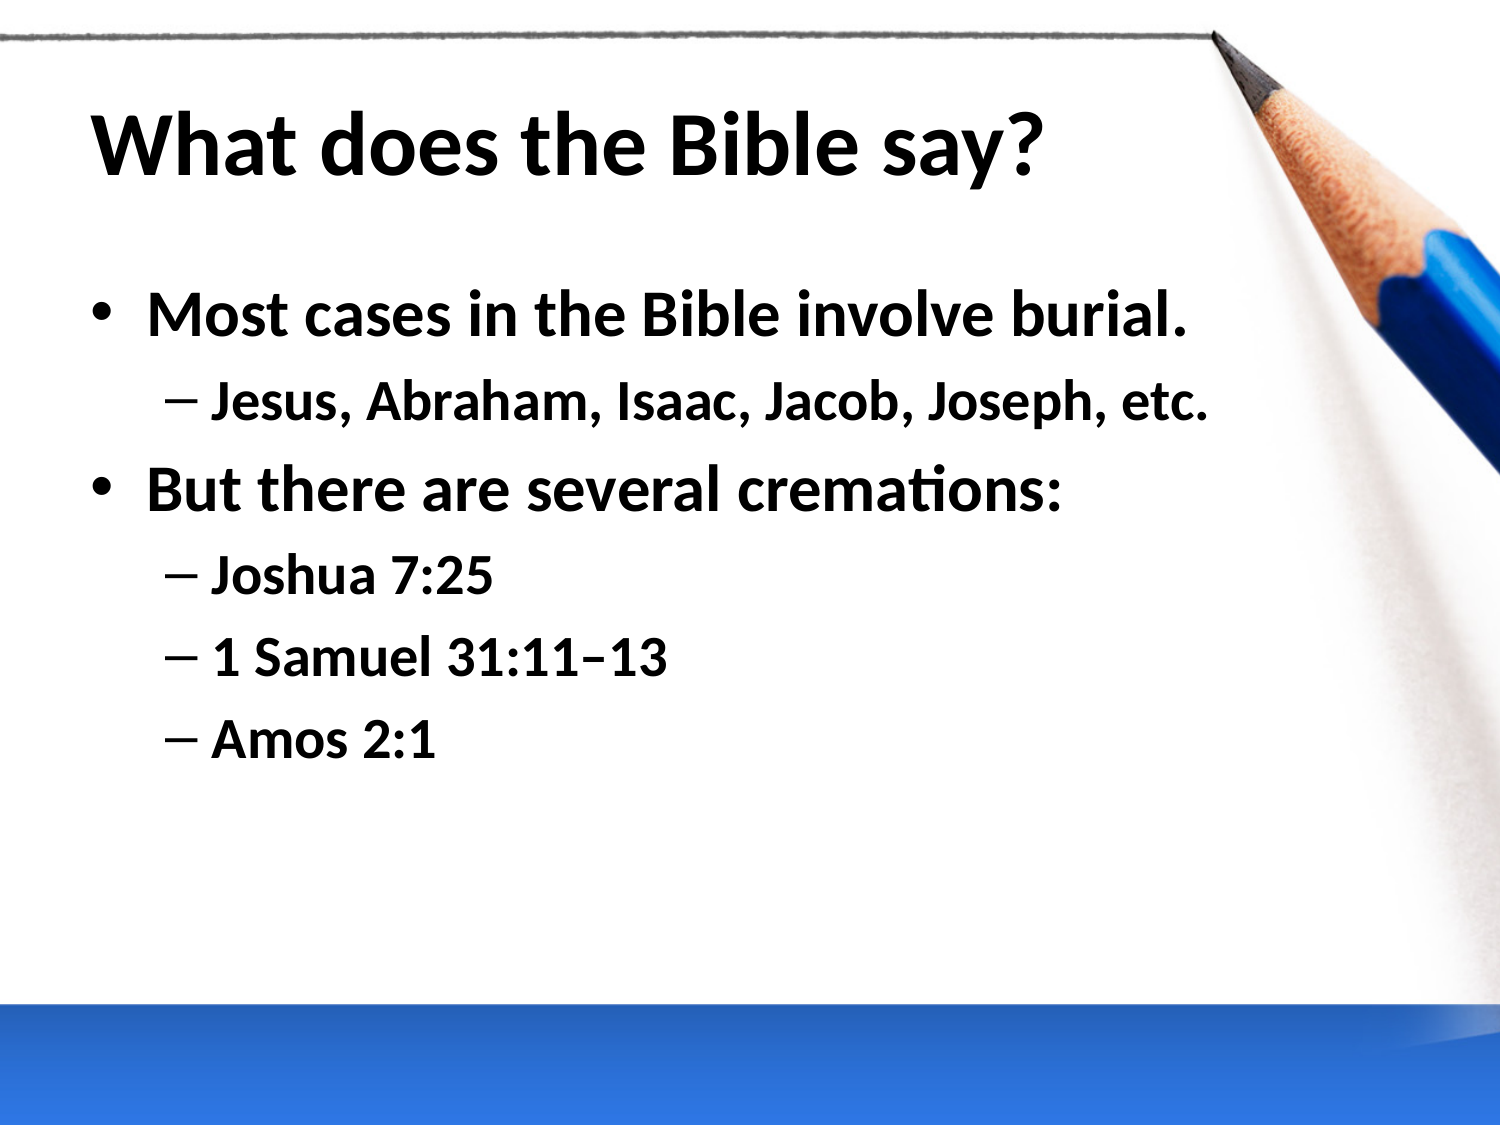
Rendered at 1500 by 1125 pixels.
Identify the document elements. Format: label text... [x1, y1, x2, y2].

list Most cases in the Bible involve burial. Jesus, Abraham, Isaac, Jacob, Joseph, etc. But there are several cremations: Joshua 7:25 1 Samuel 31:11–13 Amos 2:1 [75, 262, 1425, 1005]
title What does the Bible say? [75, 45, 1425, 233]
picture [0, 0, 1500, 1125]
